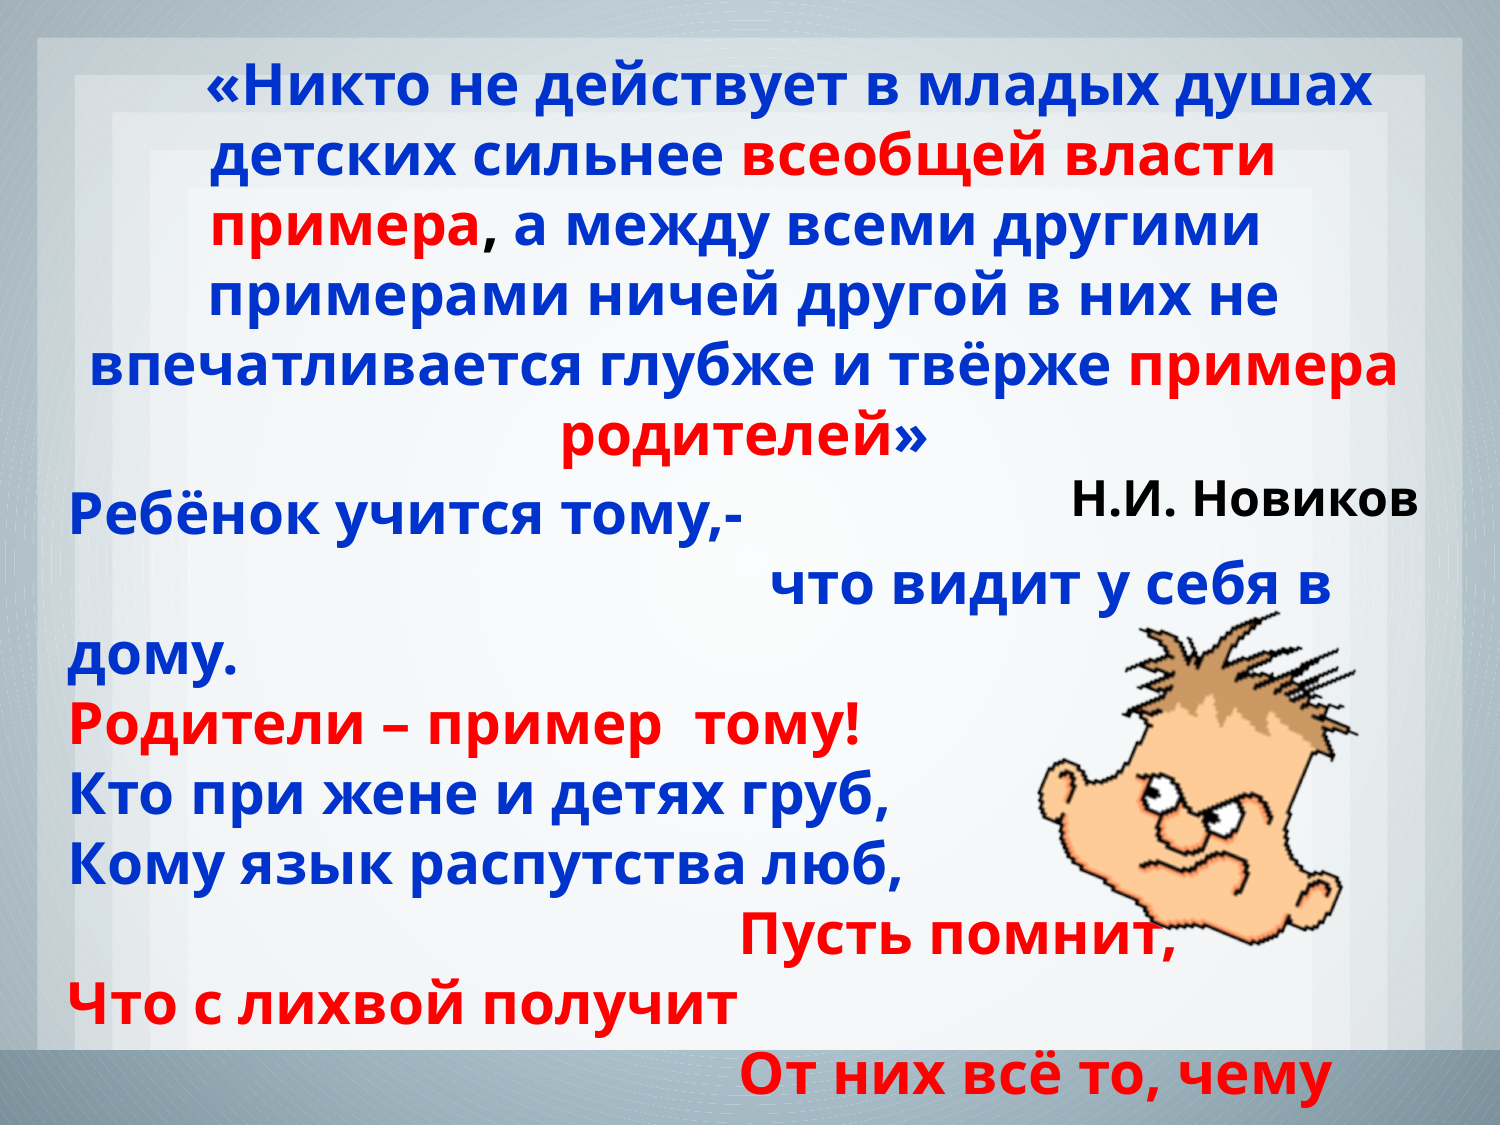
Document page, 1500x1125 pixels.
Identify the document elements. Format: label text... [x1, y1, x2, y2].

text_box «Никто не действует в младых душах детских сильнее всеобщей власти примера, а между всеми другими примерами ничей другой в них не впечатливается глубже и твёрже примера родителей» Н.И. Новиков [53, 39, 1436, 468]
picture [1004, 546, 1435, 985]
text_box Ребёнок учится тому,- что видит у себя в дому. Родители – пример тому! Кто при жене и детях груб, Кому язык распутства люб, Пусть помнит, Что с лихвой получит От них всё то, чему их учит. [53, 468, 1436, 1125]
